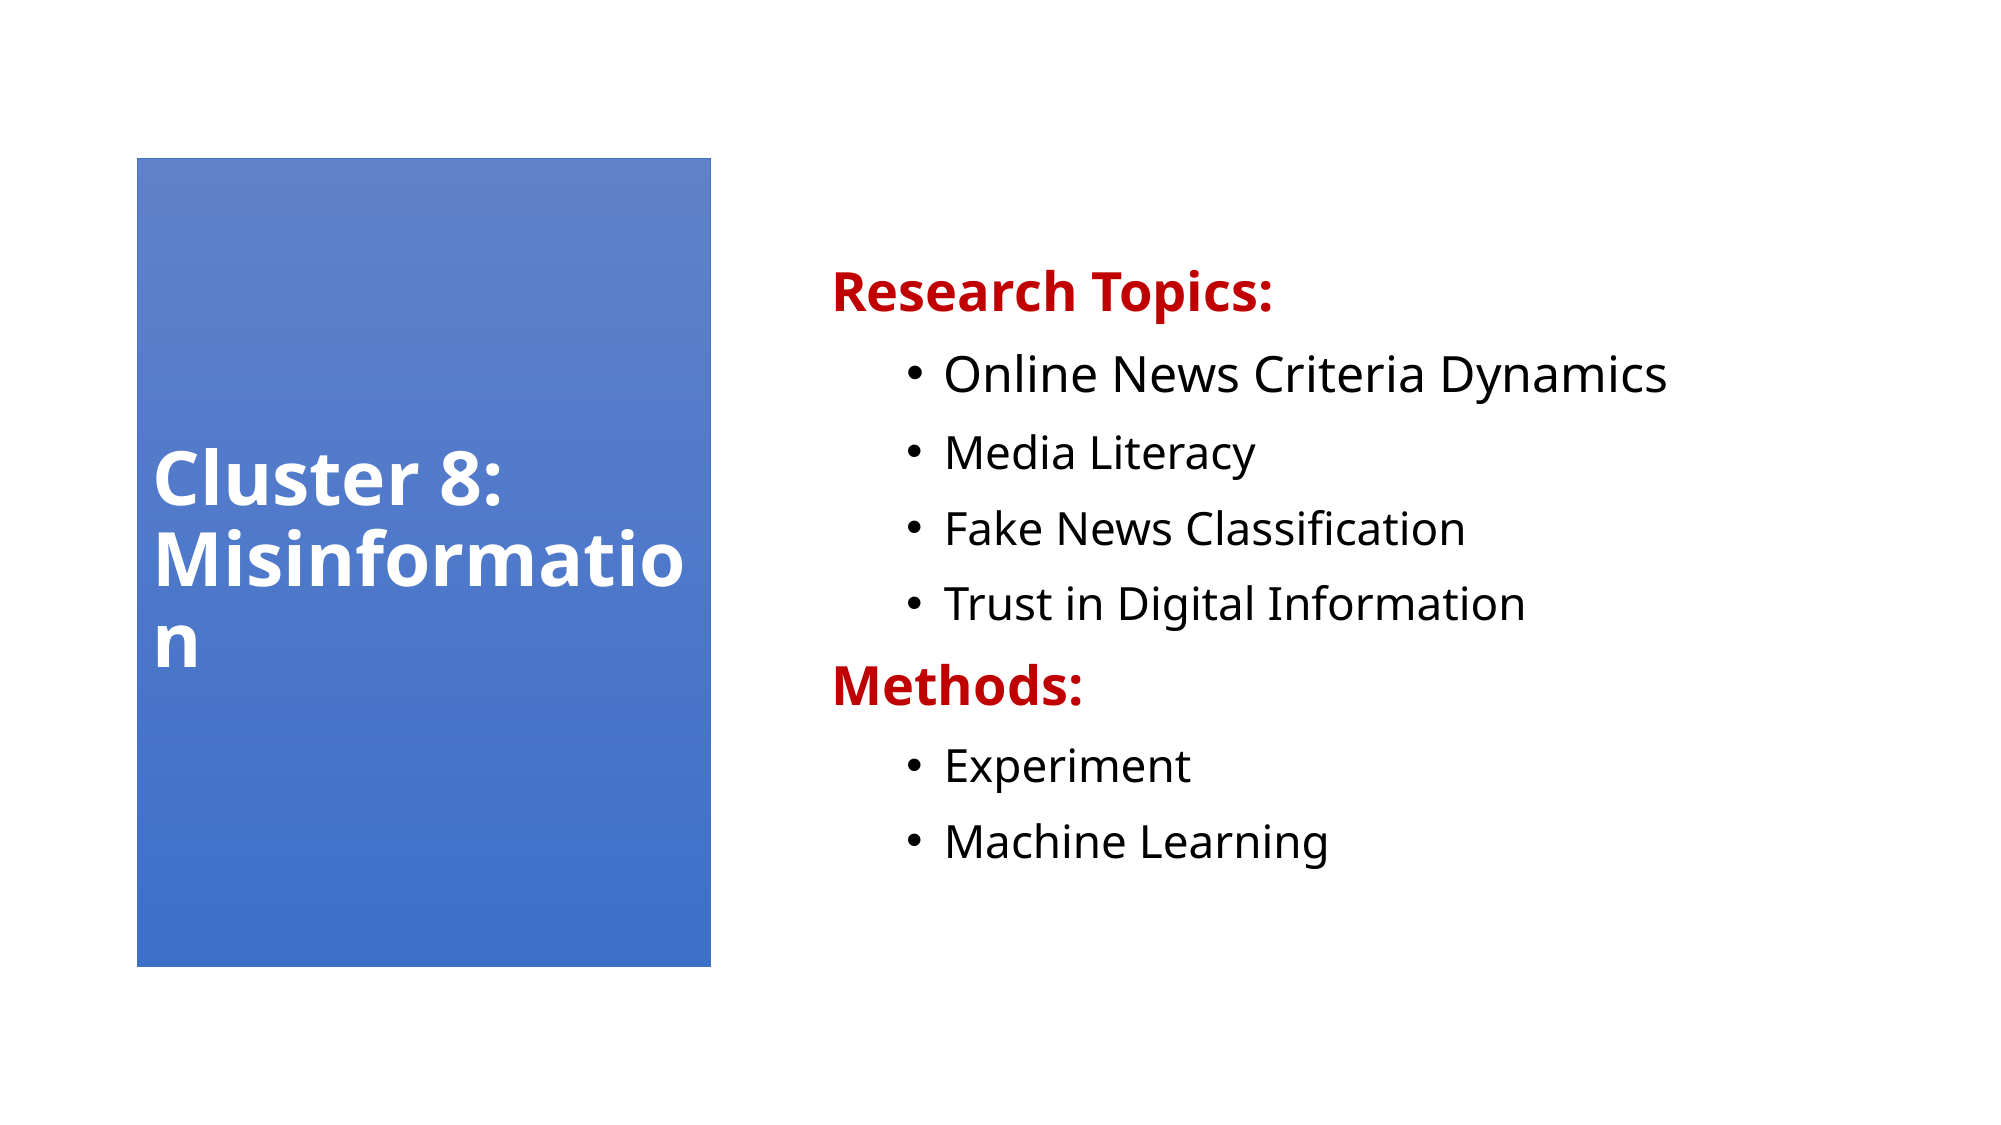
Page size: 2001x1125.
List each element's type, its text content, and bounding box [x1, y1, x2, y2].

list Research Topics: Online News Criteria Dynamics Media Literacy Fake News Classification Trust in Digital Information Methods: Experiment Machine Learning [816, 92, 1863, 1032]
title Cluster 8: Misinformation [137, 158, 711, 967]
